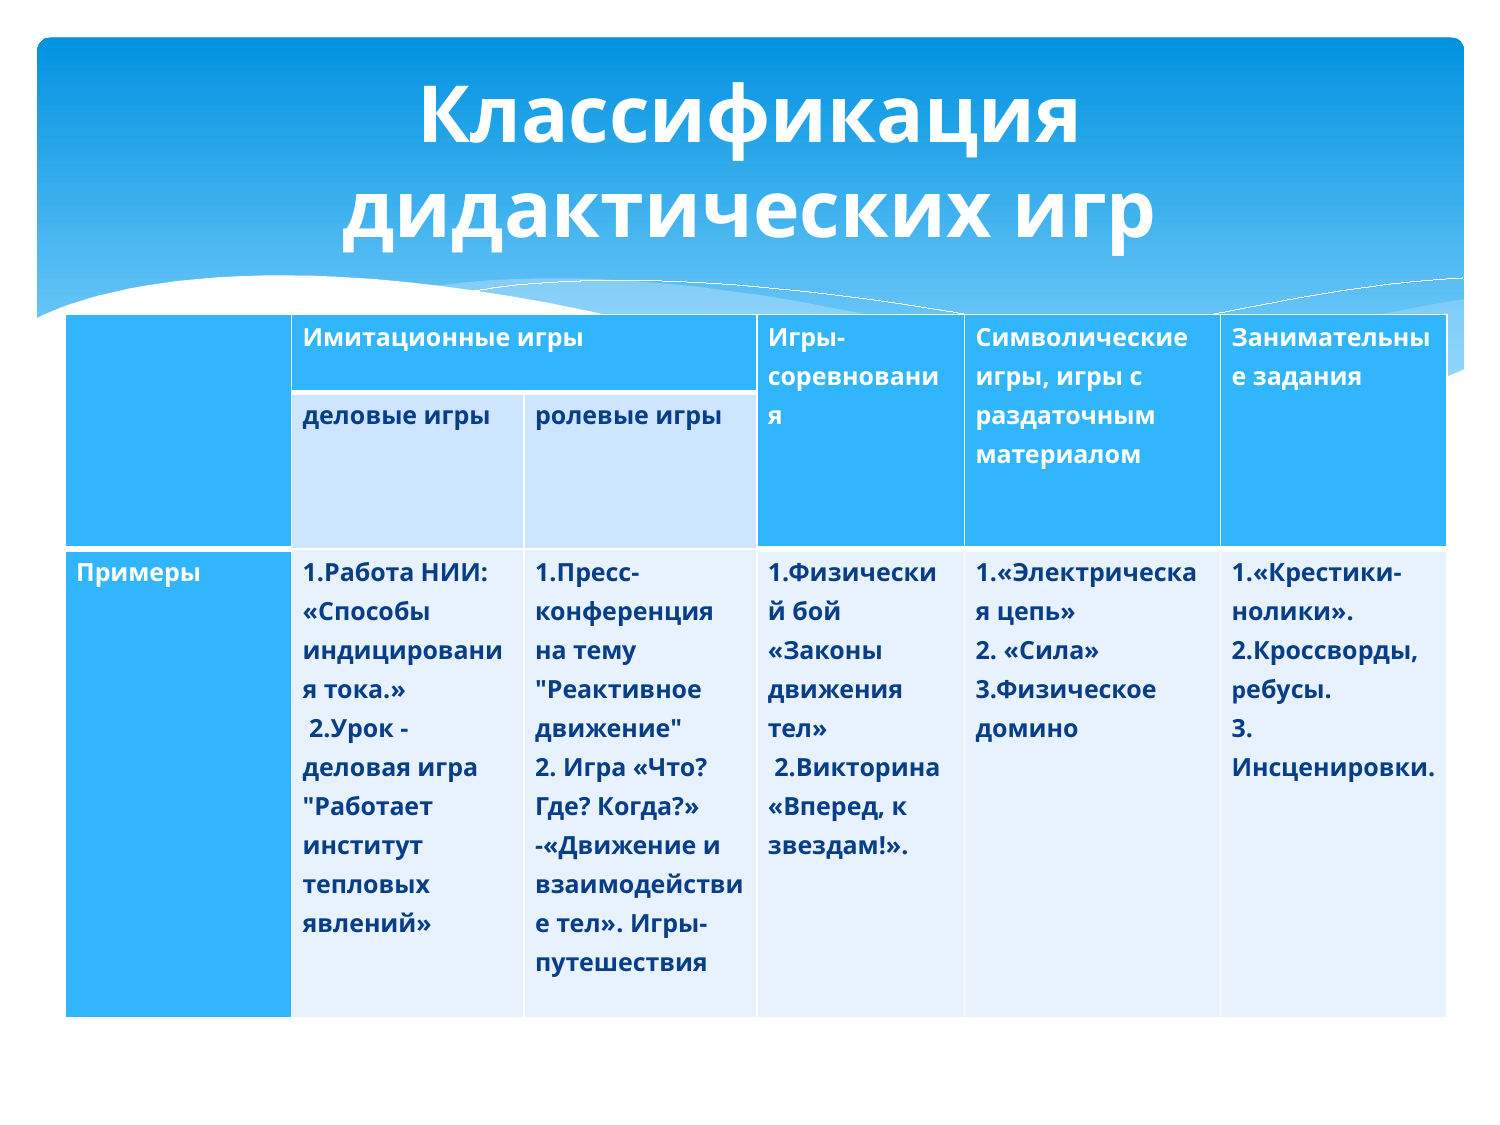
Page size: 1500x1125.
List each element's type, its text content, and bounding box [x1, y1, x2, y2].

table_cell 1.«Электрическая цепь» 2. «Сила» 3.Физическое домино [965, 552, 1220, 1017]
table_header [66, 315, 291, 546]
table_cell Примеры [66, 552, 291, 1017]
table_header Занимательные задания [1221, 315, 1446, 546]
table_header Имитационные игры [292, 315, 756, 390]
title Классификация дидактических игр [75, 55, 1425, 261]
table_cell 1.Пресс-конференция на тему "Реактивное движение" 2. Игра «Что? Где? Когда?» -«Движение и взаимодействие тел». Игры-путешествия [525, 550, 756, 1017]
table_cell 1.Физический бой «Законы движения тел» 2.Викторина «Вперед, к звездам!». [758, 552, 964, 1017]
table_cell 1.«Крестики-нолики». 2.Кроссворды, ребусы. 3. Инсценировки. [1221, 552, 1446, 1017]
table_cell 1.Работа НИИ: «Способы индицирования тока.» 2.Урок - деловая игра "Работает институт тепловых явлений» [292, 550, 523, 1017]
table_cell деловые игры [292, 395, 523, 548]
table_header Игры-соревнования [758, 315, 964, 546]
table_header Символические игры, игры с раздаточным материалом [965, 315, 1220, 546]
table_cell ролевые игры [525, 395, 756, 548]
